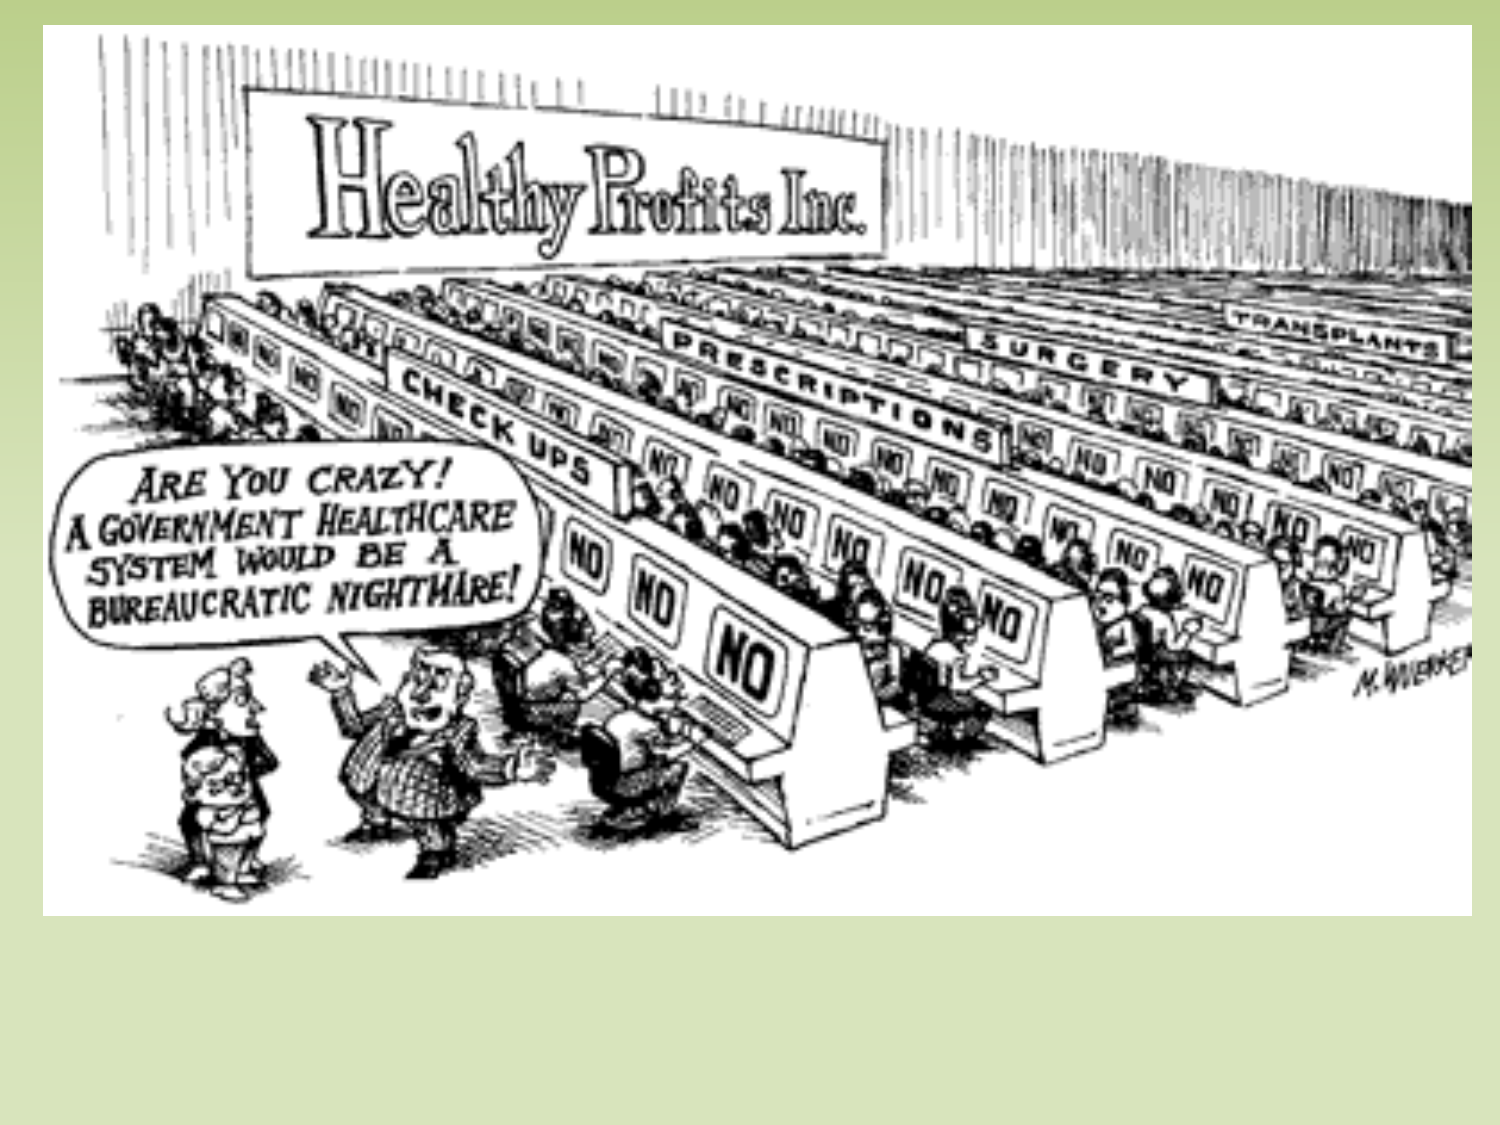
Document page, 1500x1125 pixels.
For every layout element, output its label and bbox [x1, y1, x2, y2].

picture [43, 25, 1472, 916]
